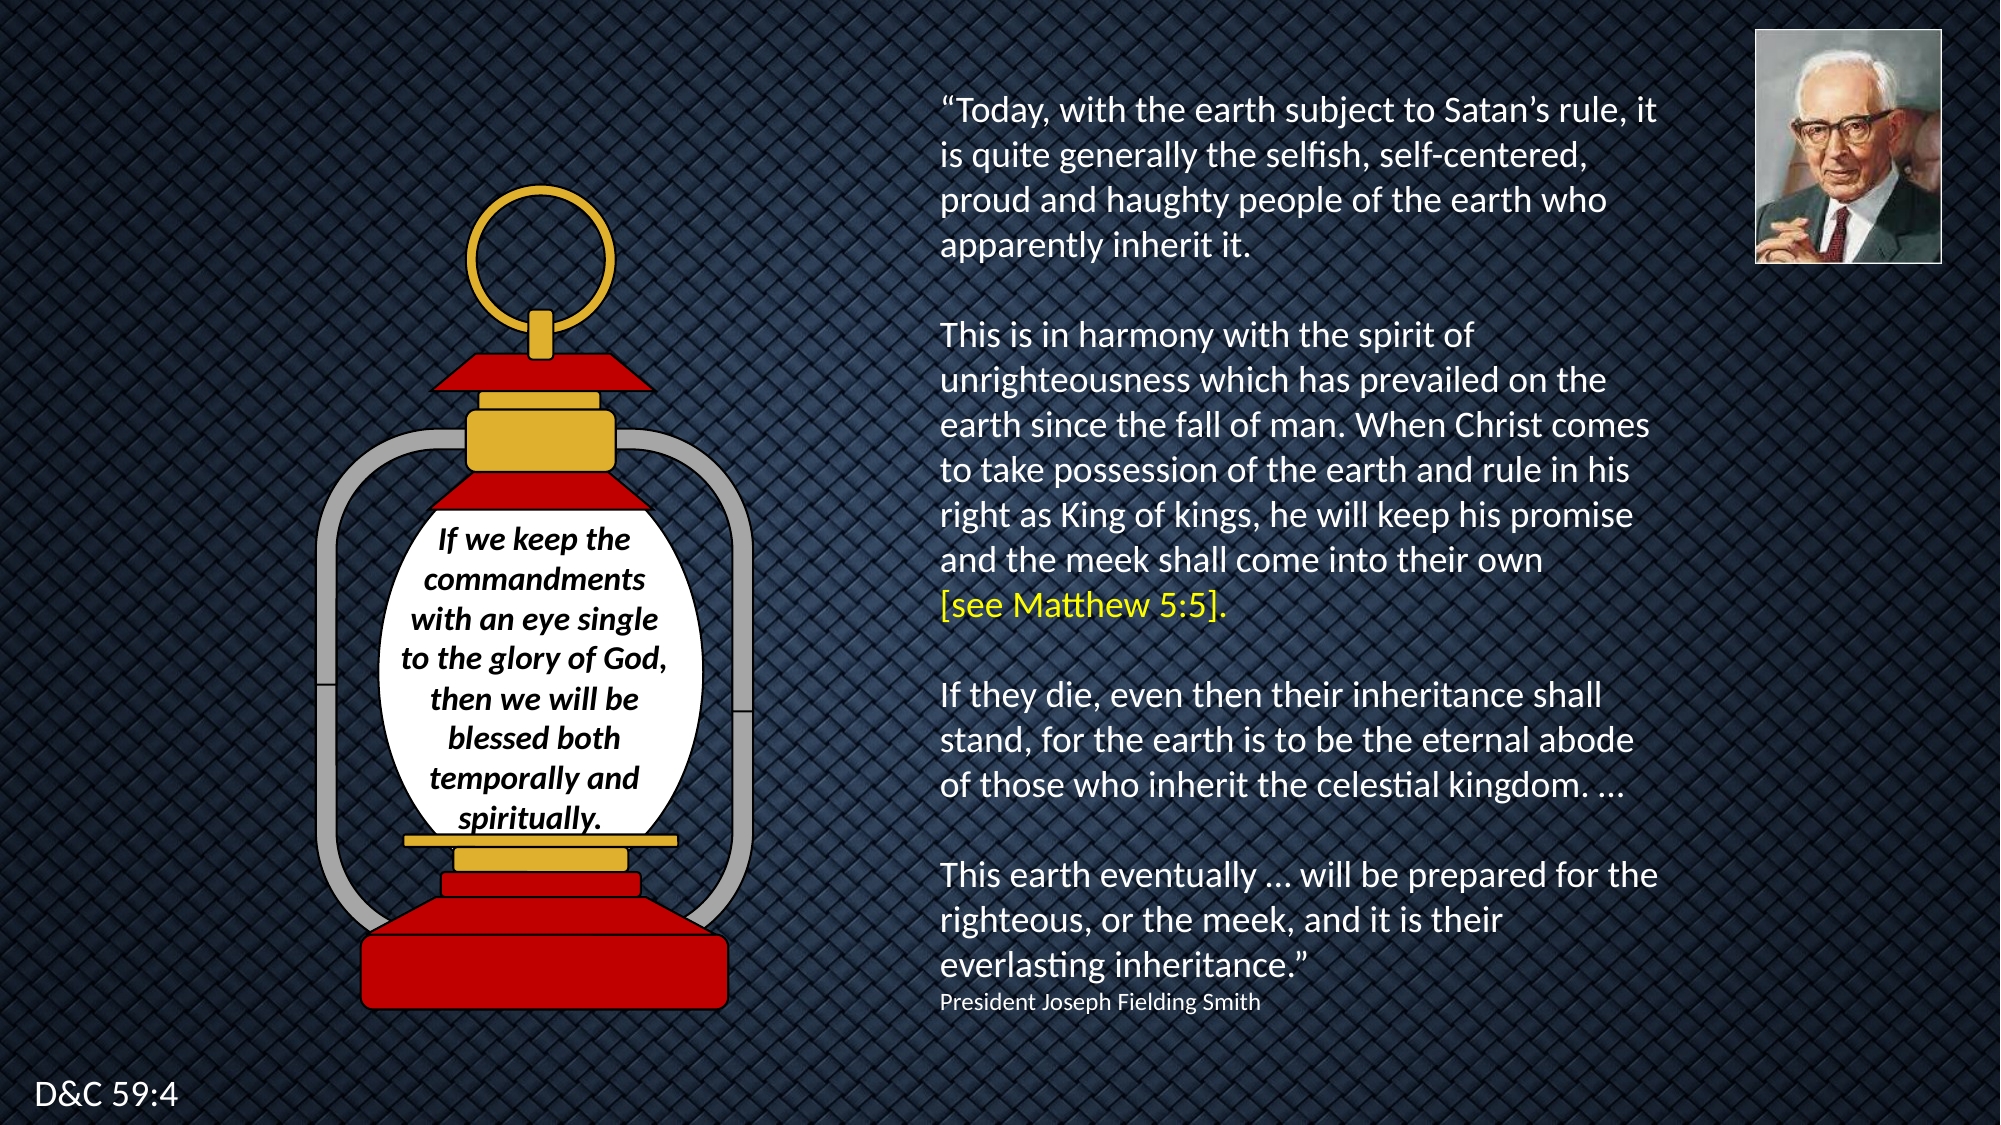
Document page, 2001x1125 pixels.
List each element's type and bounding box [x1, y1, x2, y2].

text_box [315, 184, 754, 1010]
picture [0, 0, 2000, 1125]
